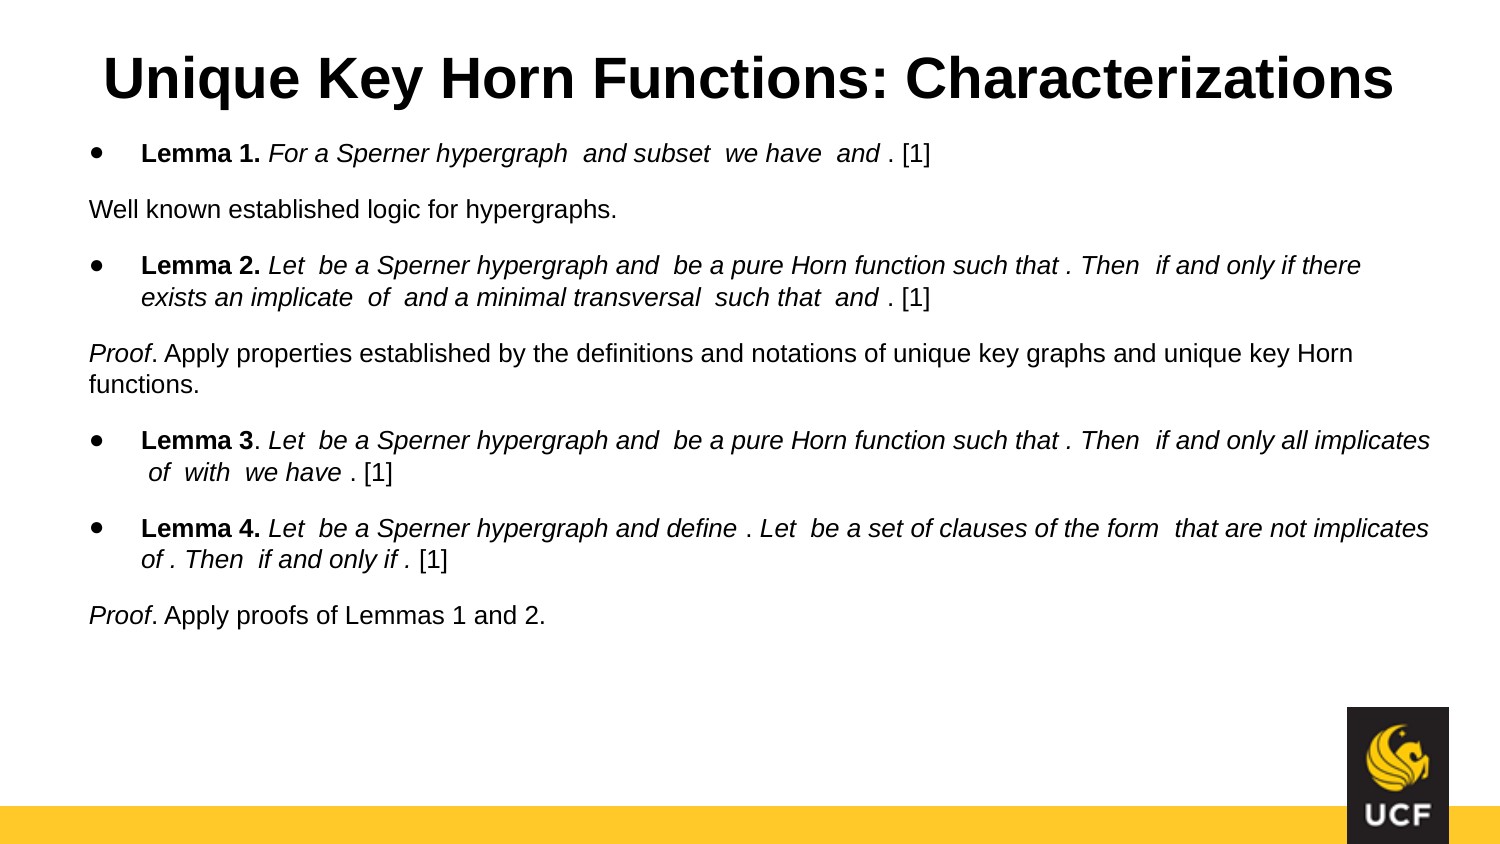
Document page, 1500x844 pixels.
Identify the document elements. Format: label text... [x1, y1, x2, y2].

picture [0, 706, 1500, 844]
title Unique Key Horn Functions: Characterizations [51, 25, 1449, 120]
